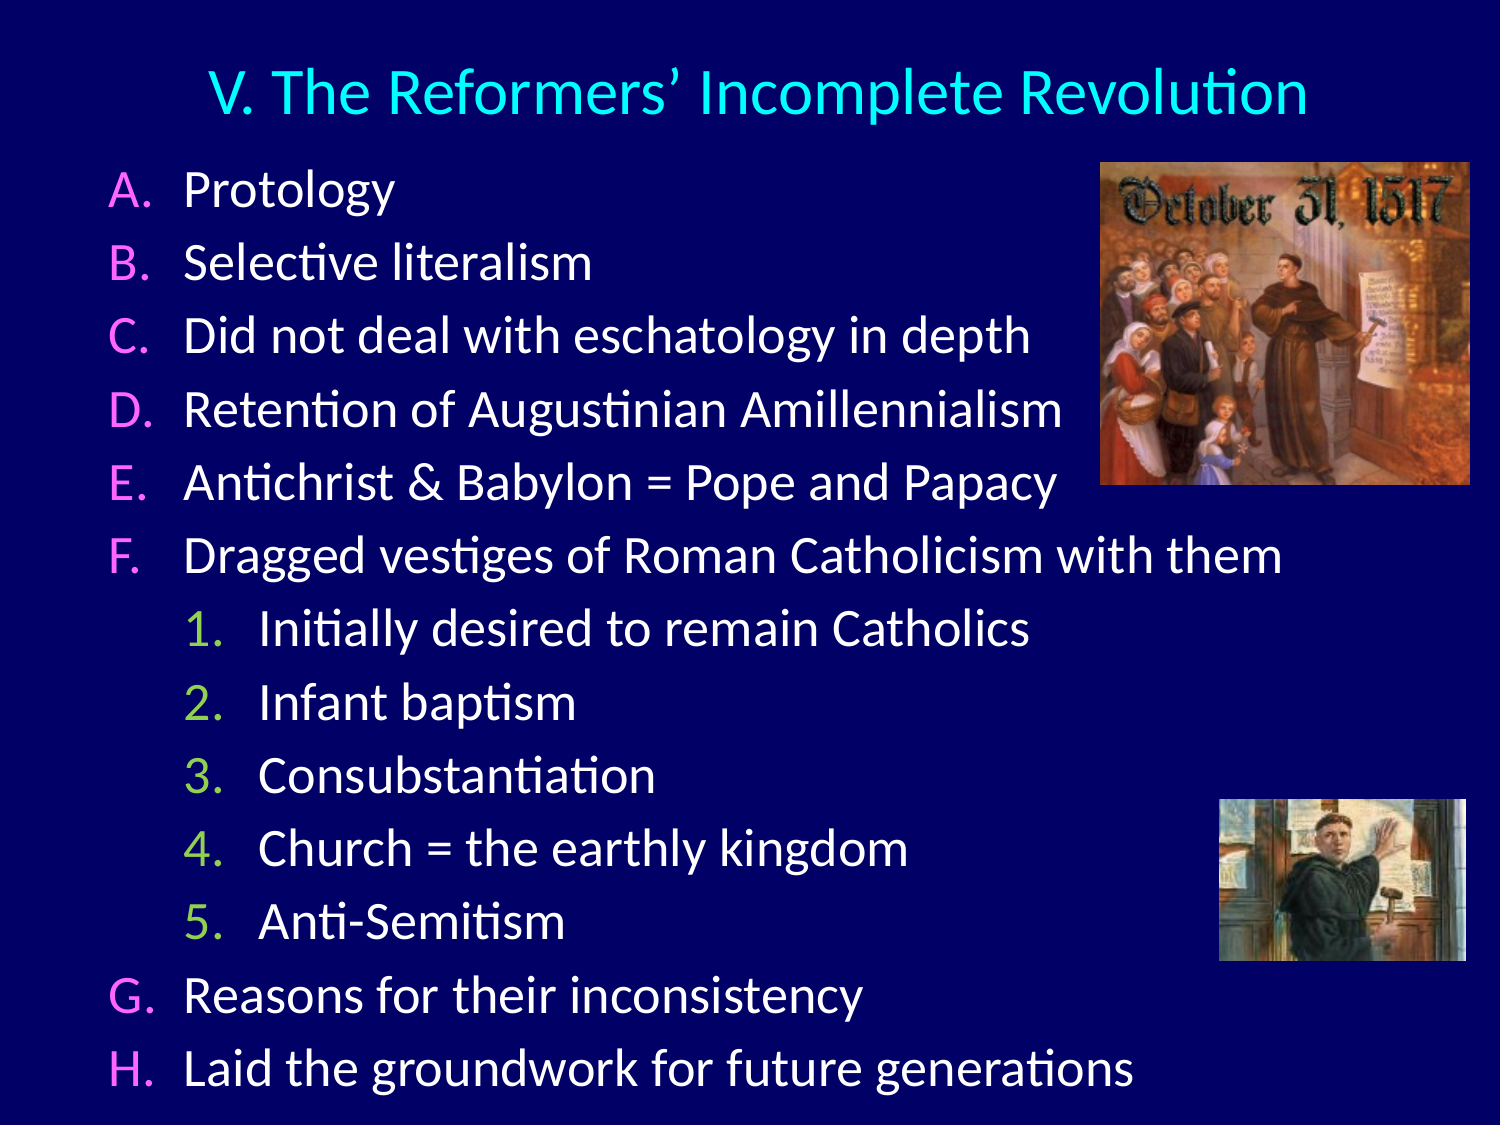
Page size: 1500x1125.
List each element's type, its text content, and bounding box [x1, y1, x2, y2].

picture [1219, 799, 1467, 961]
picture [1099, 162, 1470, 485]
title V. The Reformers’ Incomplete Revolution [18, 37, 1500, 138]
list Protology Selective literalism Did not deal with eschatology in depth Retention of Augustinian Amillennialism Antichrist & Babylon = Pope and Papacy Dragged vestiges of Roman Catholicism with them Initially desired to remain Catholics Infant baptism Consubstantiation Church = the earthly kingdom Anti-Semitism Reasons for their inconsistency Laid the groundwork for future generations [93, 145, 1407, 1113]
